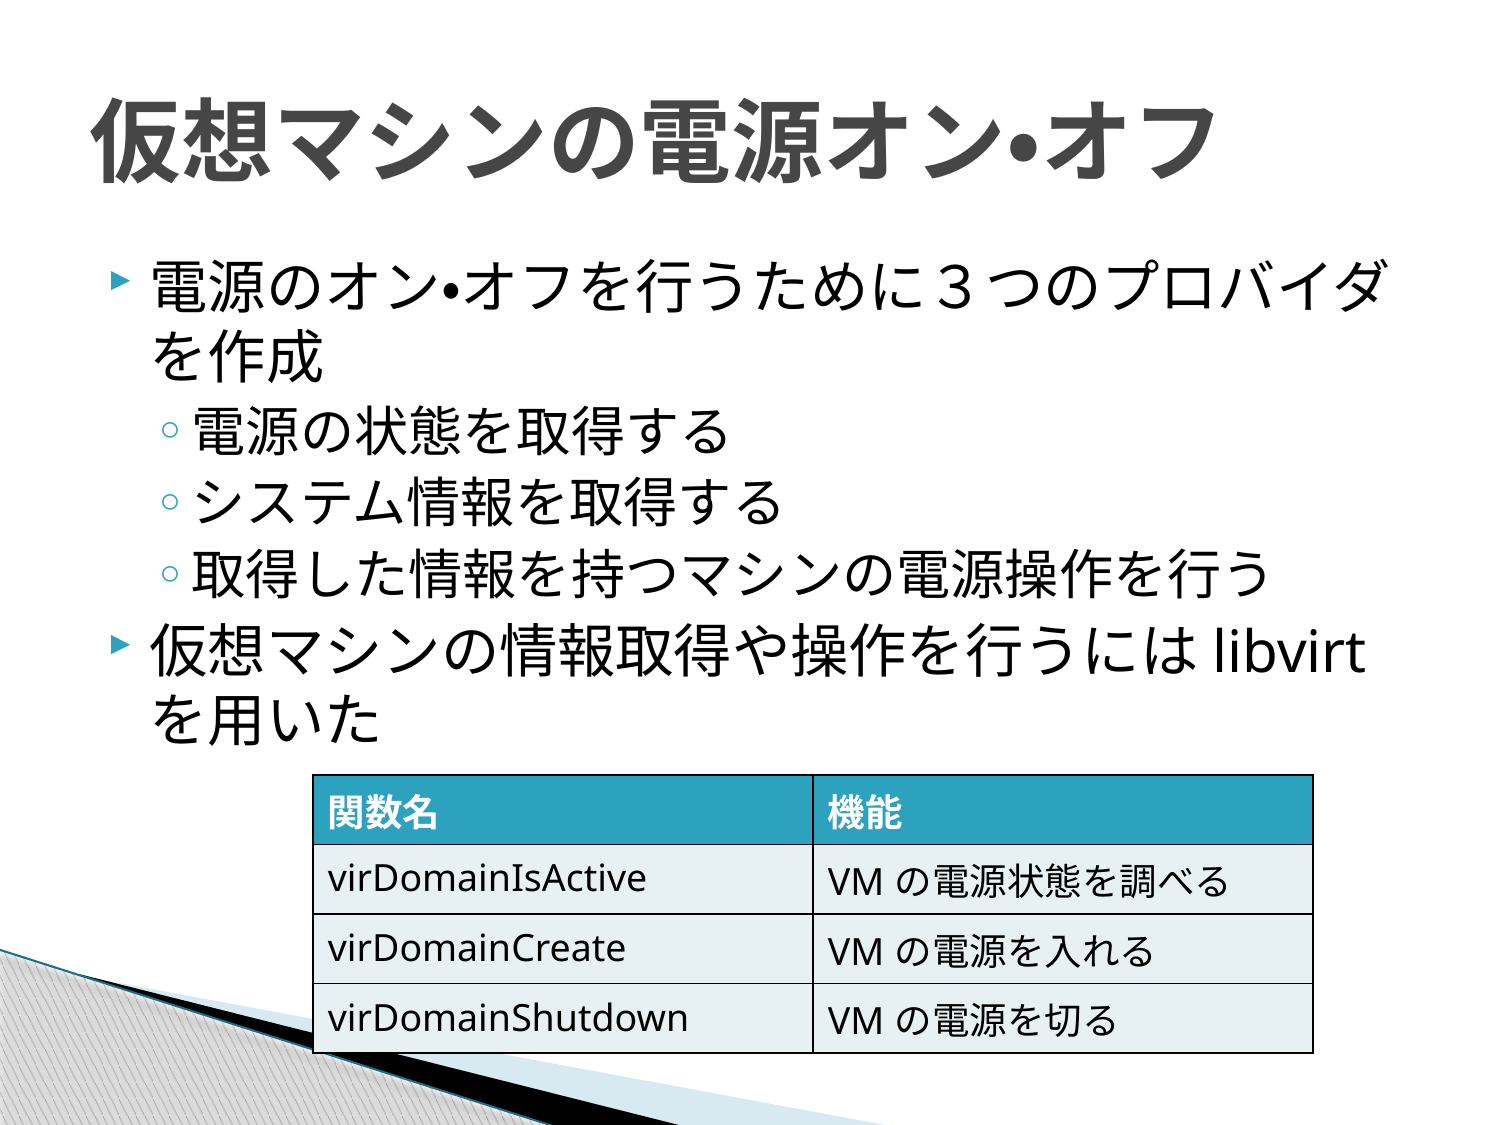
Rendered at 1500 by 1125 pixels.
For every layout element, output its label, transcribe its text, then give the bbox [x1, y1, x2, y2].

table_cell VMの電源状態を調べる [814, 845, 1312, 913]
title 仮想マシンの電源オン・オフ [75, 45, 1425, 233]
table_cell VMの電源を切る [814, 984, 1312, 1052]
table_cell virDomainCreate [314, 915, 812, 983]
list 電源のオン・オフを行うために３つのプロバイダを作成 電源の状態を取得する システム情報を取得する 取得した情報を持つマシンの電源操作を行う 仮想マシンの情報取得や操作を行うにはlibvirtを用いた [75, 243, 1425, 986]
table_cell virDomainShutdown [314, 984, 812, 1052]
table_cell virDomainIsActive [314, 845, 812, 913]
table_header 機能 [814, 776, 1312, 844]
table_cell VMの電源を入れる [814, 915, 1312, 983]
table_header 関数名 [314, 776, 812, 844]
